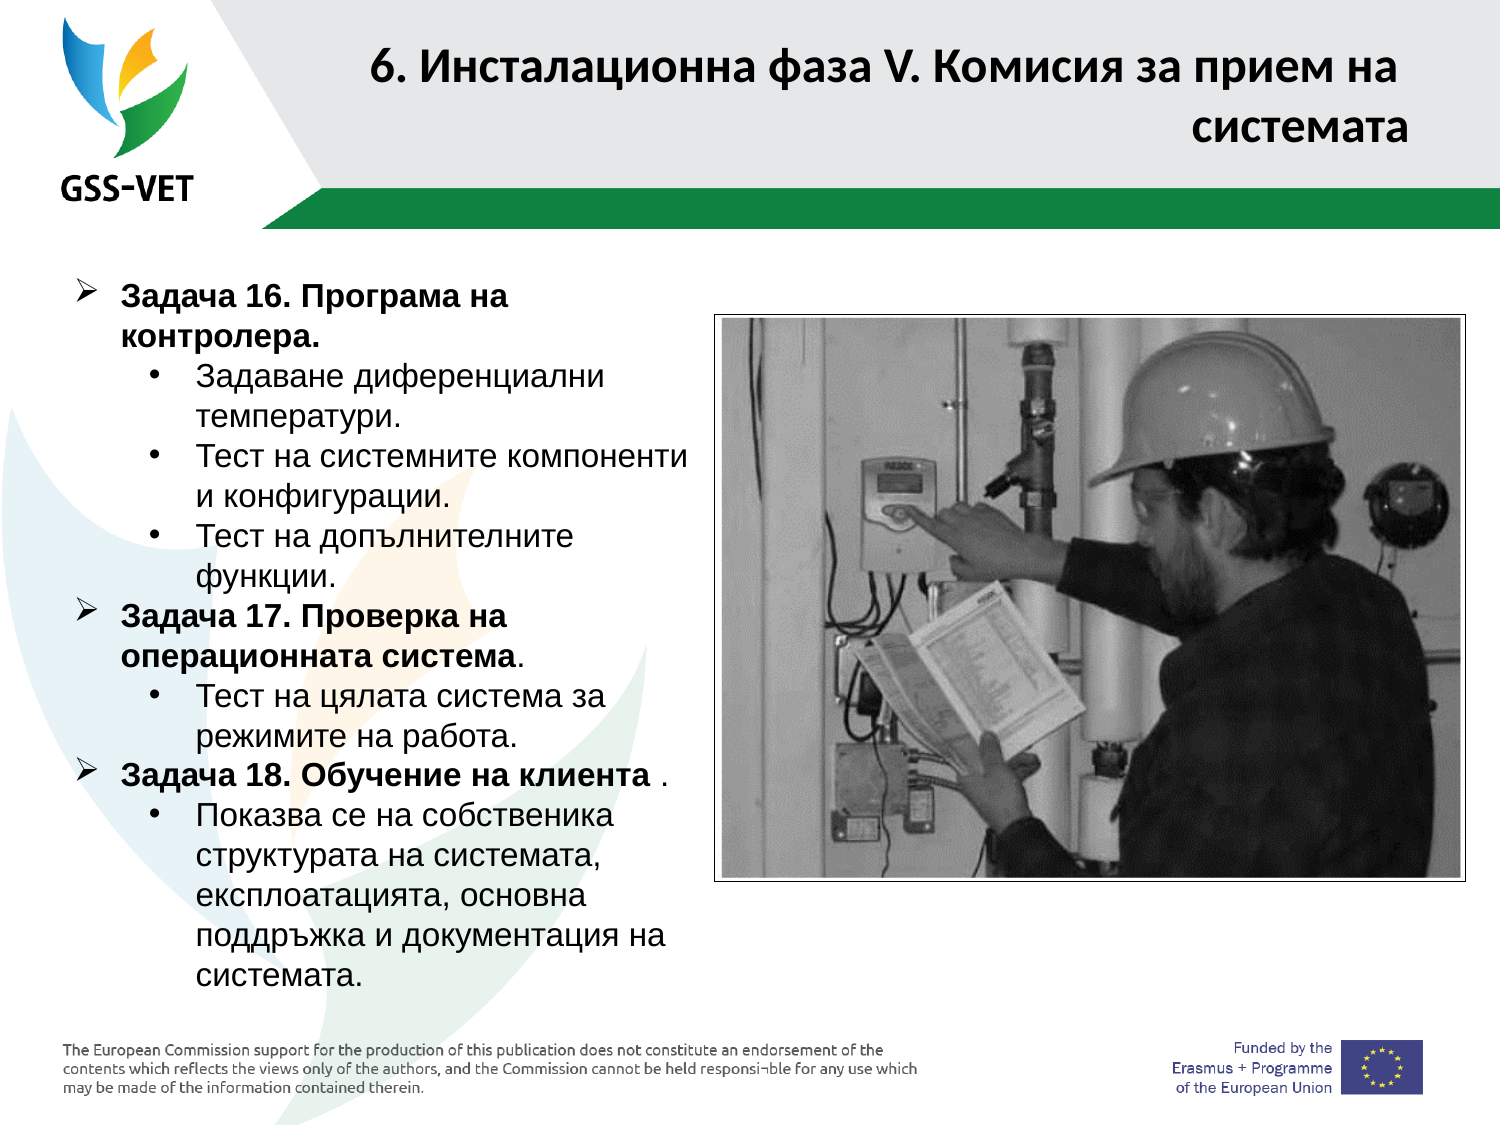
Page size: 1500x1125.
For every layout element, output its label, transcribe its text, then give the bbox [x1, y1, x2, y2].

picture [0, 0, 1500, 1125]
title 6. Инсталационна фаза V. Комисия за прием на системата [324, 0, 1425, 185]
text_box Задача 16. Програма на контролера. Задаване диференциални температури. Тест на системните компоненти и конфигурации. Тест на допълнителните функции. Задача 17. Проверка на операционната система. Тест на цялата система за режимите на работа. Задача 18. Обучение на клиента . Показва се на собственика структурата на системата, експлоатацията, основна поддръжка и документация на системата. [58, 267, 715, 1001]
